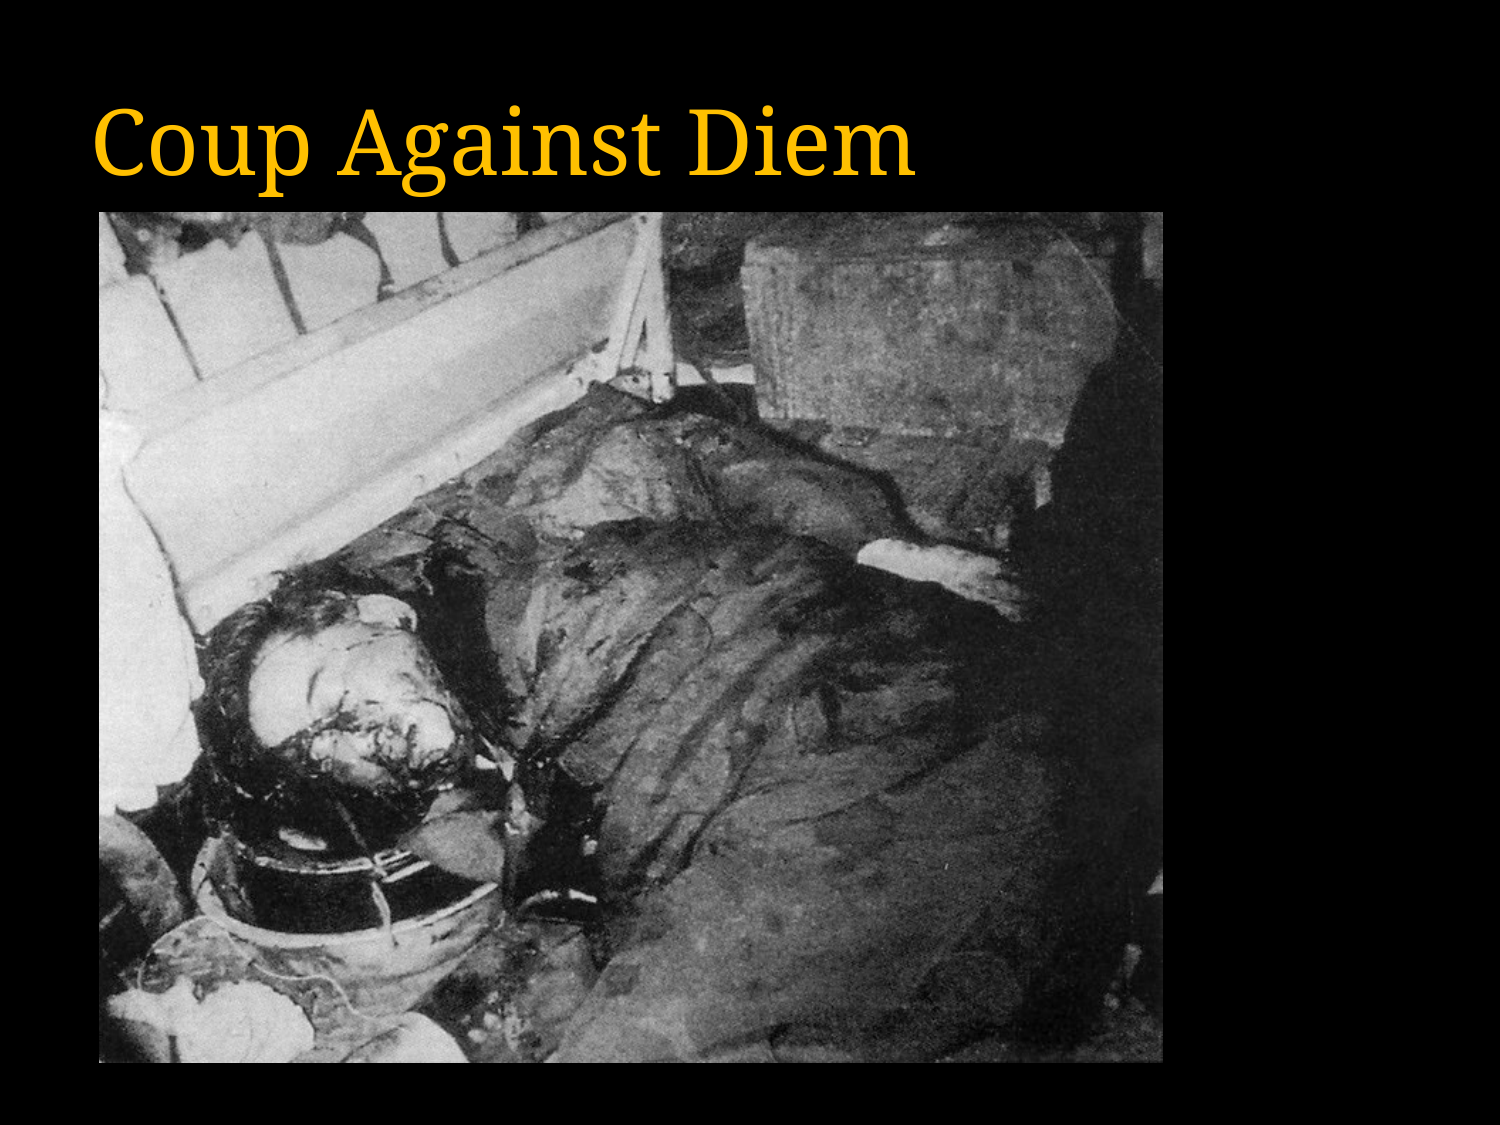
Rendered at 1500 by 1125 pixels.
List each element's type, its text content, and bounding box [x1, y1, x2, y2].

picture [99, 212, 1163, 1064]
title Coup Against Diem [75, 45, 1425, 233]
